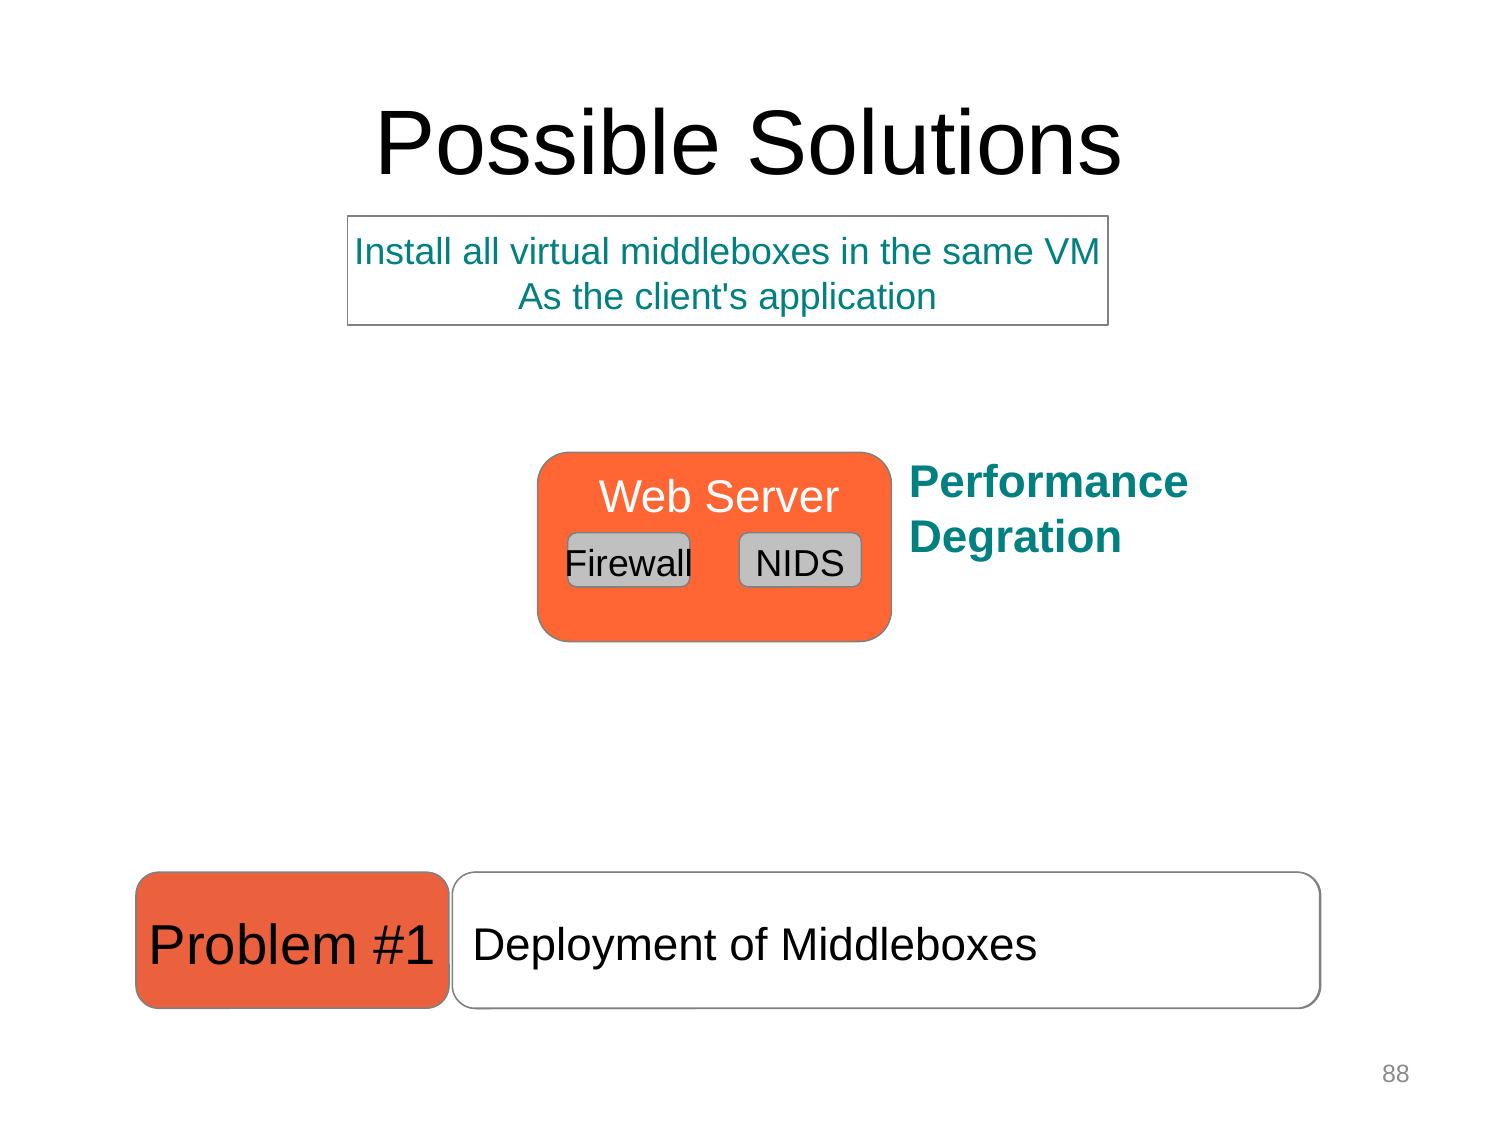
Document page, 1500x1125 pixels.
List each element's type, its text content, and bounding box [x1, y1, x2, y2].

text_box Problem #1 [136, 872, 449, 1009]
text_box NIDS [739, 532, 862, 588]
text_box Firewall [567, 532, 690, 588]
text_box Web Server [585, 456, 857, 521]
title Possible Solutions [74, 44, 1425, 233]
text_box Install all virtual middleboxes in the same VM As the client's application [347, 216, 1108, 325]
text_box Deployment of Middleboxes [452, 872, 1320, 1009]
slide_number 88 [1074, 1042, 1425, 1103]
text_box [537, 452, 892, 642]
text_box Performance Degration [895, 441, 1425, 506]
